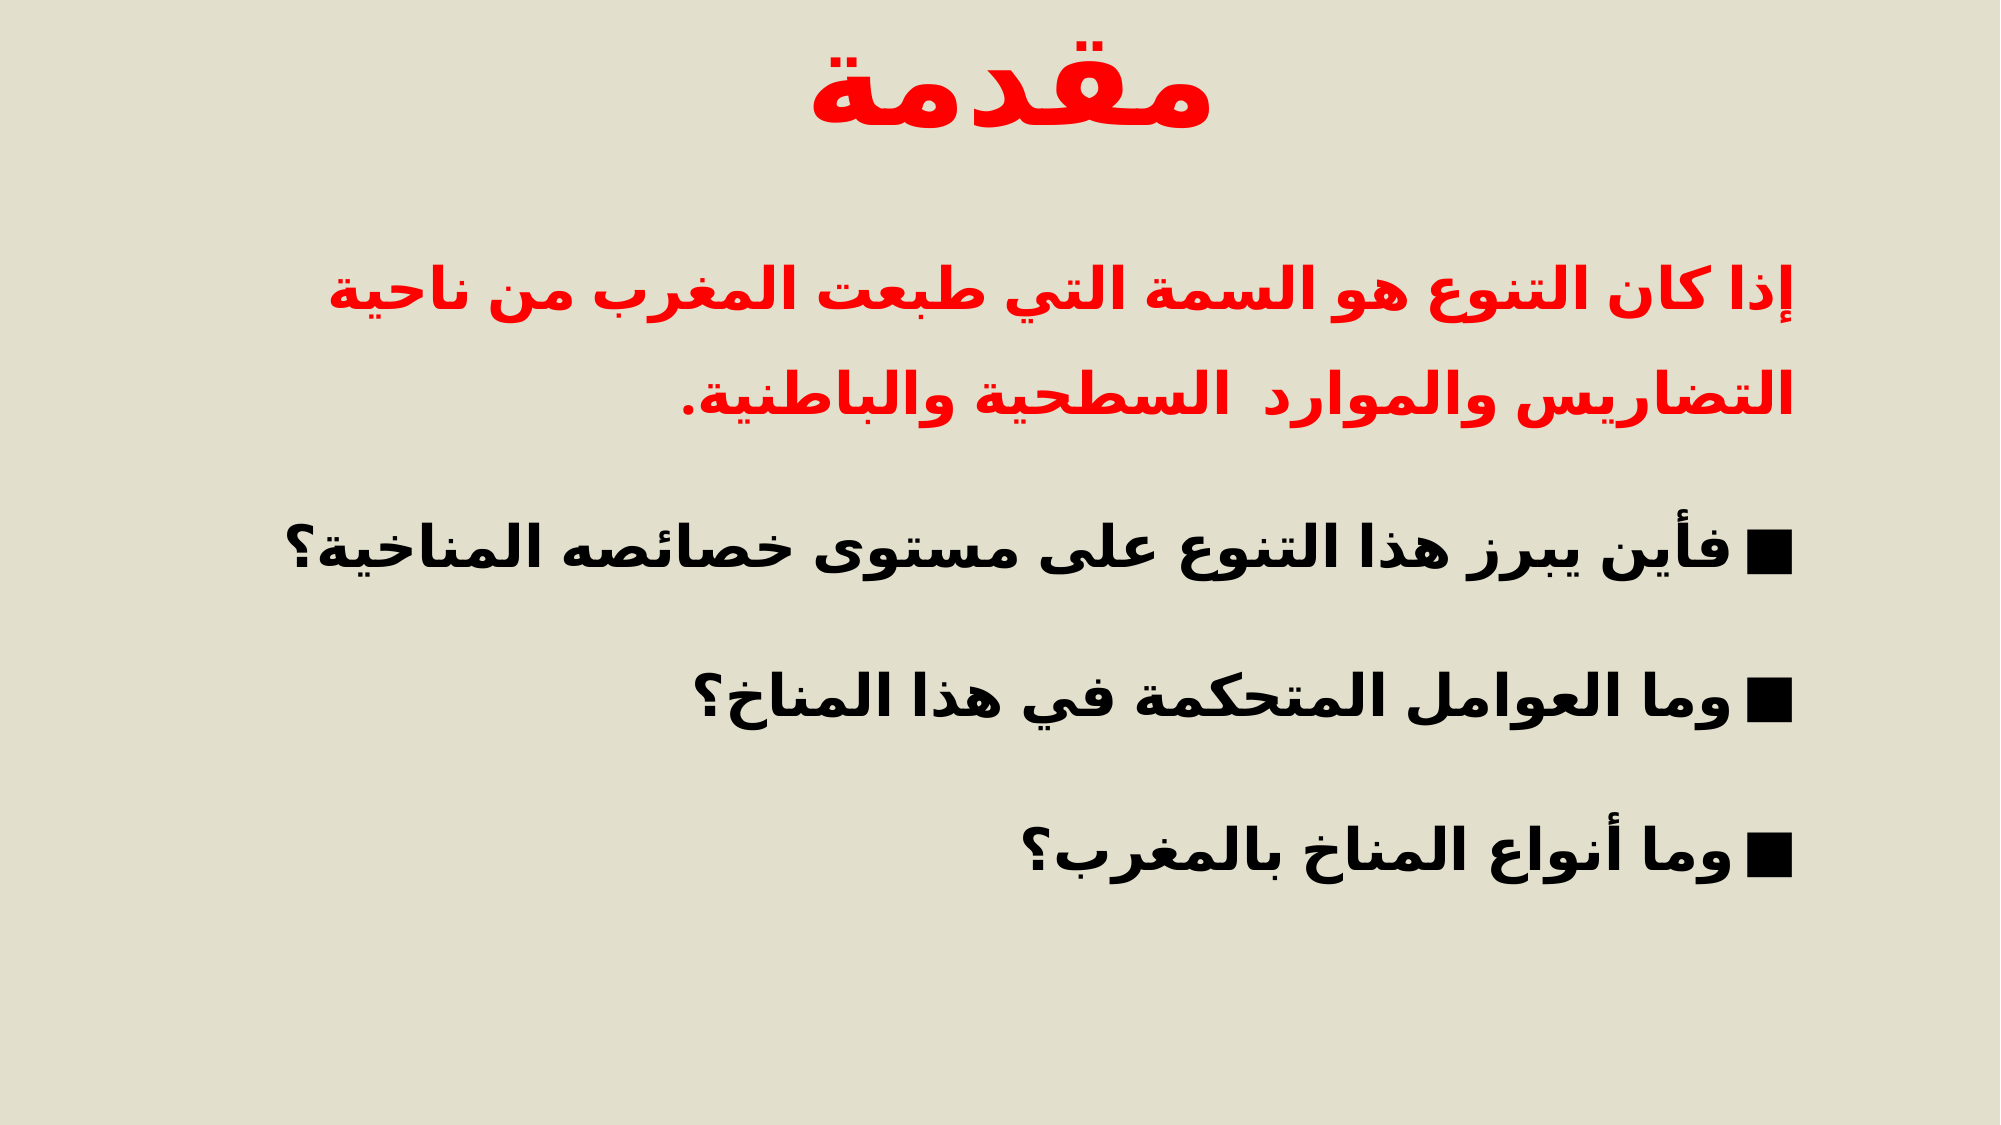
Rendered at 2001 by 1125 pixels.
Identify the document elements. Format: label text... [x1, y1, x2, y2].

title مقدمة [225, 5, 1800, 163]
list إذا كان التنوع هو السمة التي طبعت المغرب من ناحية التضاريس والموارد السطحية والباطنية. فأين يبرز هذا التنوع على مستوى خصائصه المناخية؟ وما العوامل المتحكمة في هذا المناخ؟ وما أنواع المناخ بالمغرب؟ [137, 208, 1813, 1049]
